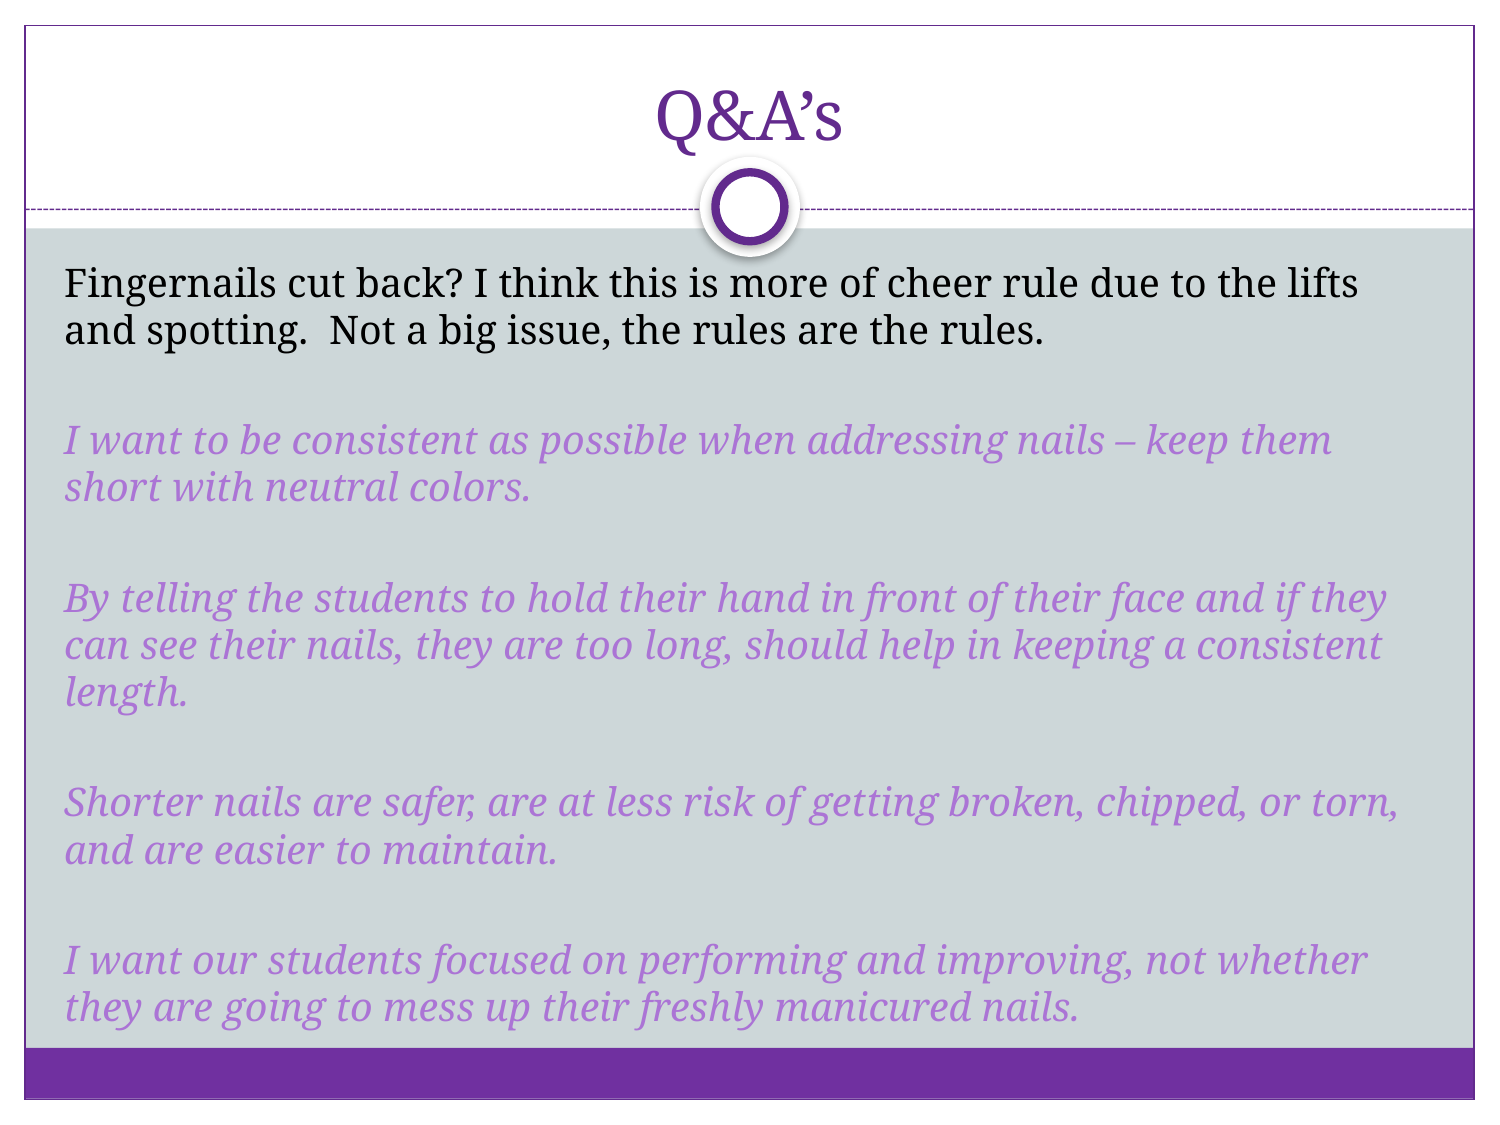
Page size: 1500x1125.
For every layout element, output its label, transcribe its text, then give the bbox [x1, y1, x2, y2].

list Fingernails cut back? I think this is more of cheer rule due to the lifts and spotting. Not a big issue, the rules are the rules. I want to be consistent as possible when addressing nails – keep them short with neutral colors. By telling the students to hold their hand in front of their face and if they can see their nails, they are too long, should help in keeping a consistent length. Shorter nails are safer, are at less risk of getting broken, chipped, or torn, and are easier to maintain. I want our students focused on performing and improving, not whether they are going to mess up their freshly manicured nails. [49, 250, 1445, 1038]
title Q&A’s [49, 37, 1450, 162]
